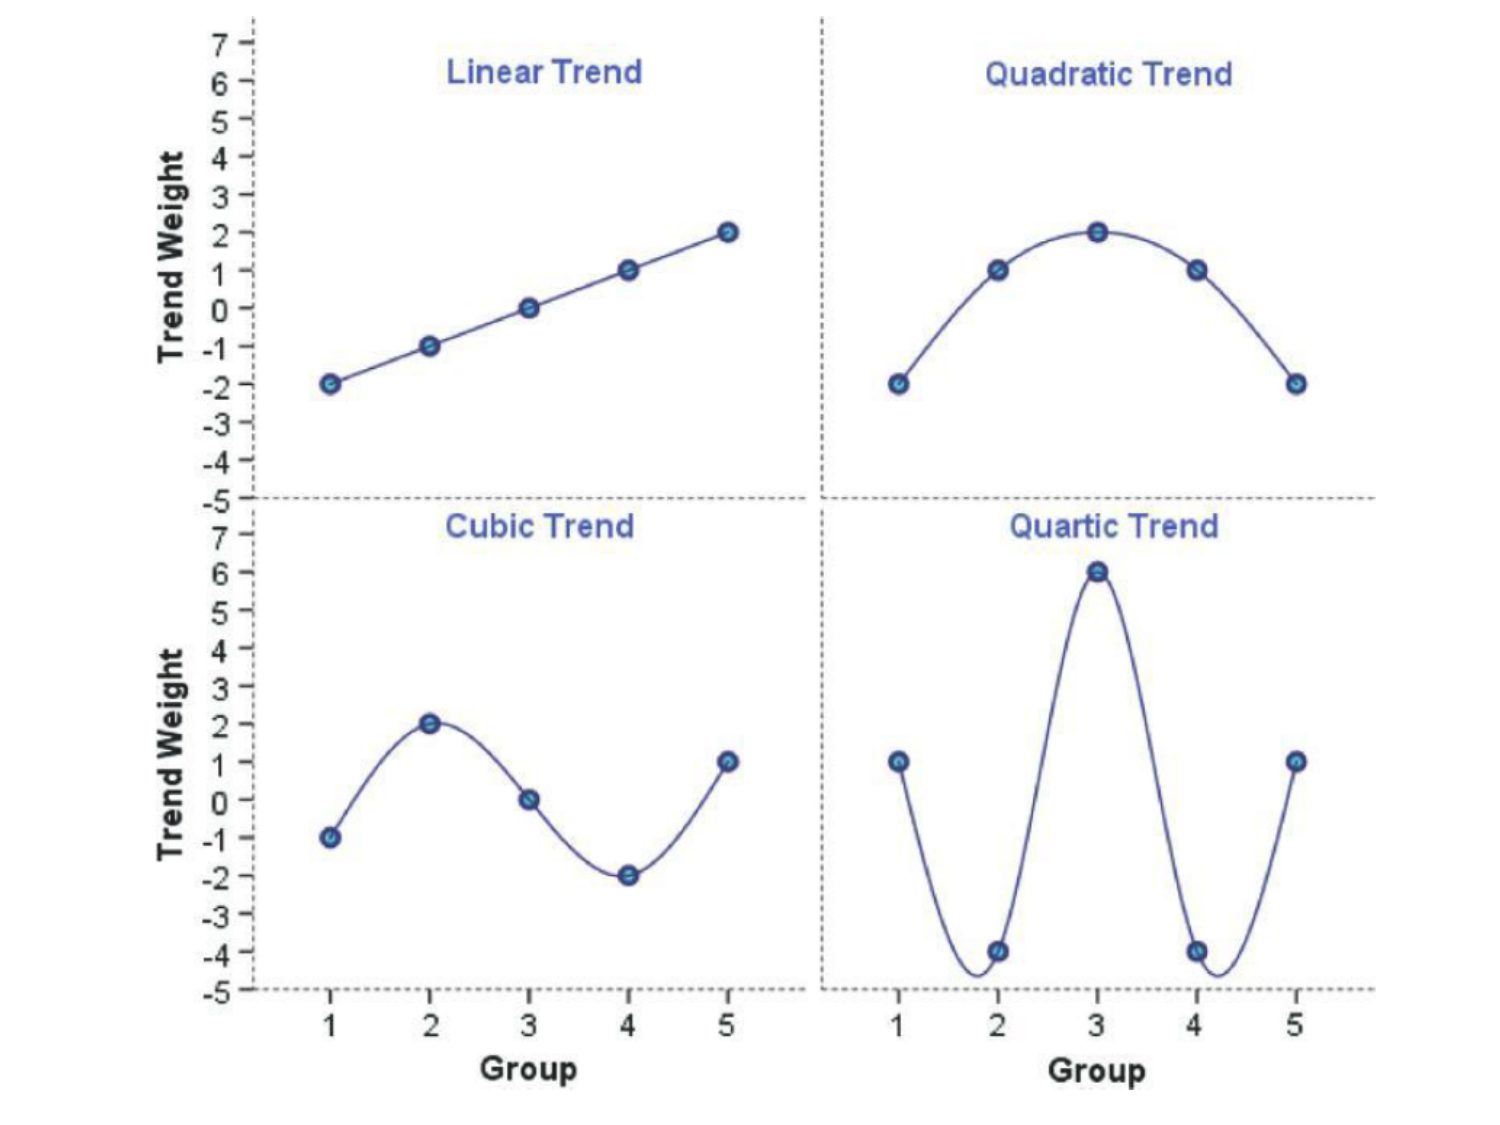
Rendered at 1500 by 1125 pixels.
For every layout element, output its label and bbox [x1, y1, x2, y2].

picture [114, 0, 1386, 1125]
